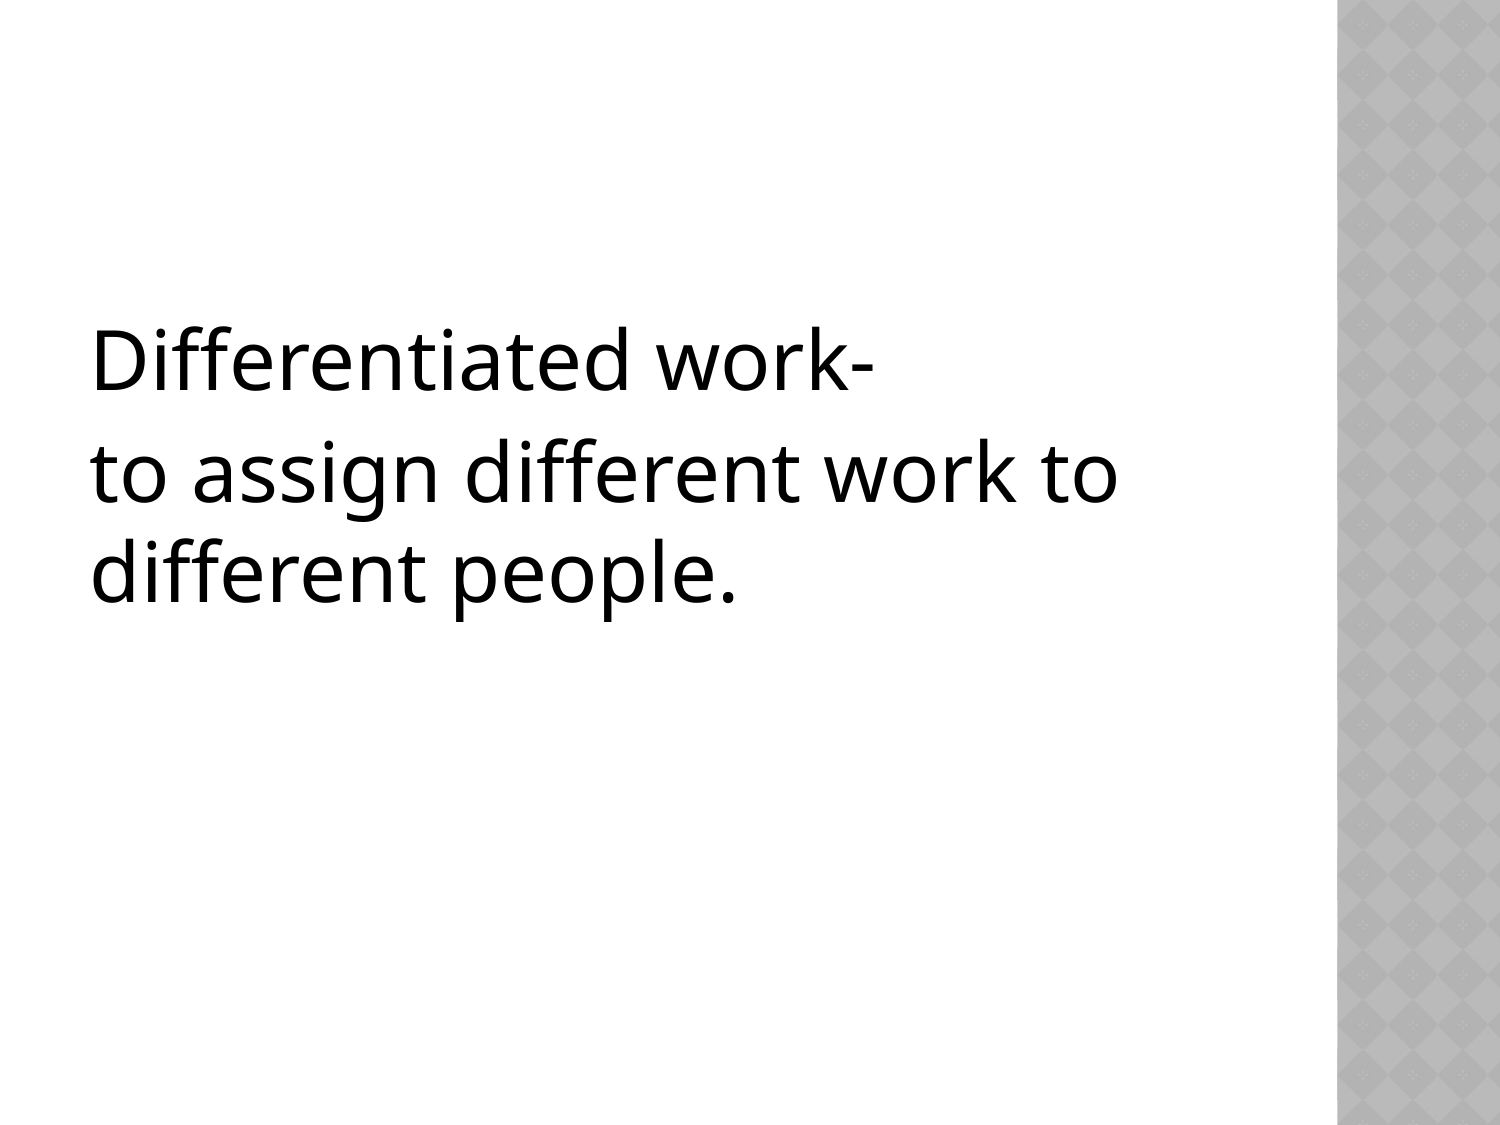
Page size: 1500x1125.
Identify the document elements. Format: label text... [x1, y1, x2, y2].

list Differentiated work- to assign different work to different people. [75, 75, 1263, 1059]
